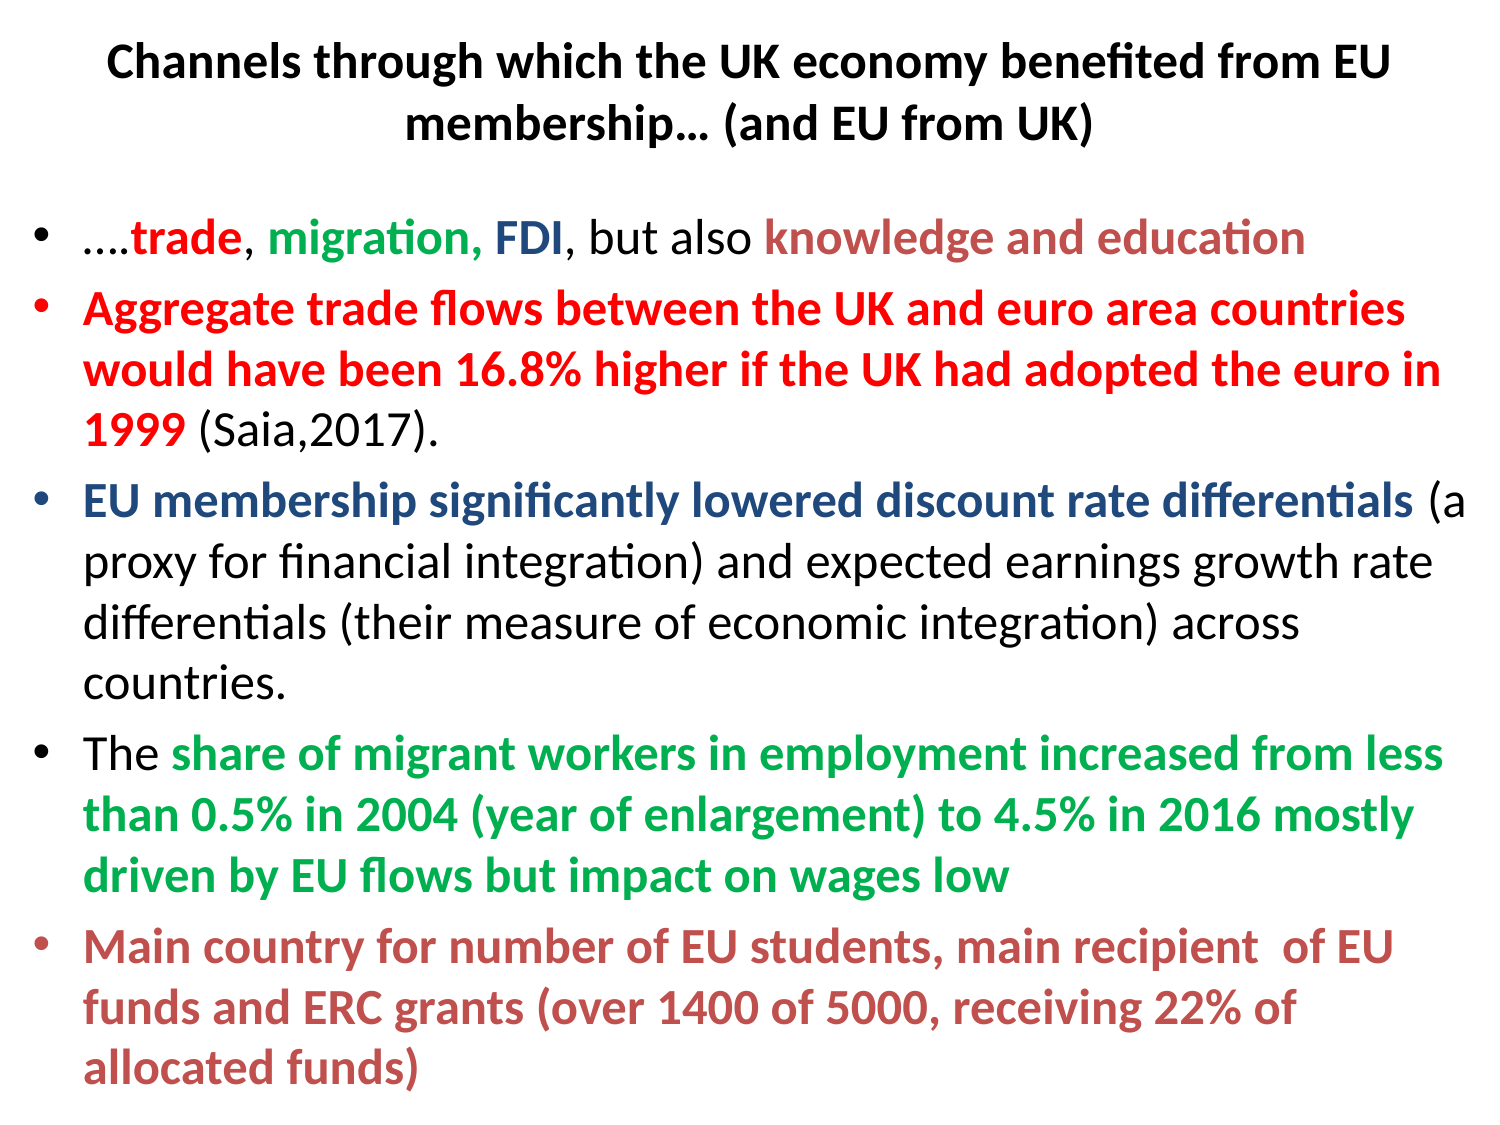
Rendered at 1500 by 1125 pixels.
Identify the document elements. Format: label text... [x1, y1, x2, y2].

title Channels through which the UK economy benefited from EU membership… (and EU from UK) [0, 19, 1500, 159]
list ….trade, migration, FDI, but also knowledge and education Aggregate trade flows between the UK and euro area countries would have been 16.8% higher if the UK had adopted the euro in 1999 (Saia,2017). EU membership significantly lowered discount rate differentials (a proxy for financial integration) and expected earnings growth rate differentials (their measure of economic integration) across countries. The share of migrant workers in employment increased from less than 0.5% in 2004 (year of enlargement) to 4.5% in 2016 mostly driven by EU flows but impact on wages low Main country for number of EU students, main recipient of EU funds and ERC grants (over 1400 of 5000, receiving 22% of allocated funds) [17, 196, 1483, 1106]
